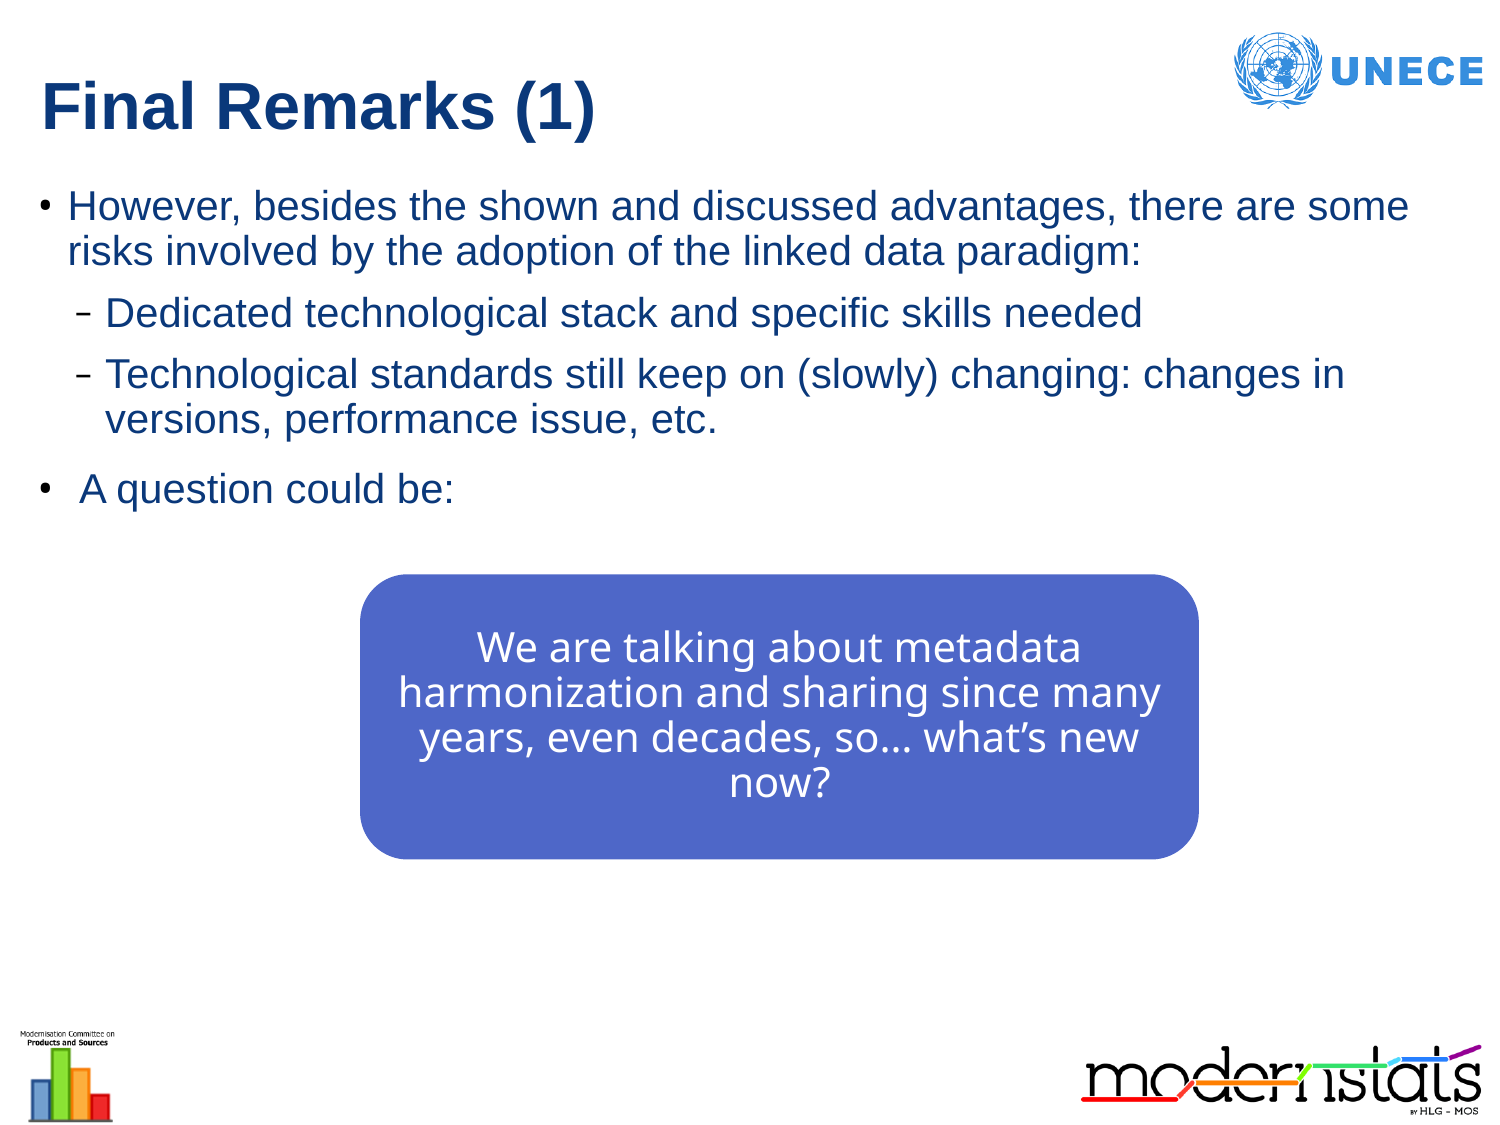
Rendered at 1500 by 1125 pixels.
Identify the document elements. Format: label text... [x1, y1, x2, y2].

title Final Remarks (1) [41, 19, 1294, 145]
text_box We are talking about metadata harmonization and sharing since many years, even decades, so… what’s new now? [357, 572, 1201, 862]
picture [0, 1025, 134, 1125]
picture [1294, 32, 1483, 109]
picture [1080, 1039, 1482, 1118]
list However, besides the shown and discussed advantages, there are some risks involved by the adoption of the linked data paradigm: Dedicated technological stack and specific skills needed Technological standards still keep on (slowly) changing: changes in versions, performance issue, etc. A question could be: [37, 184, 1479, 1035]
